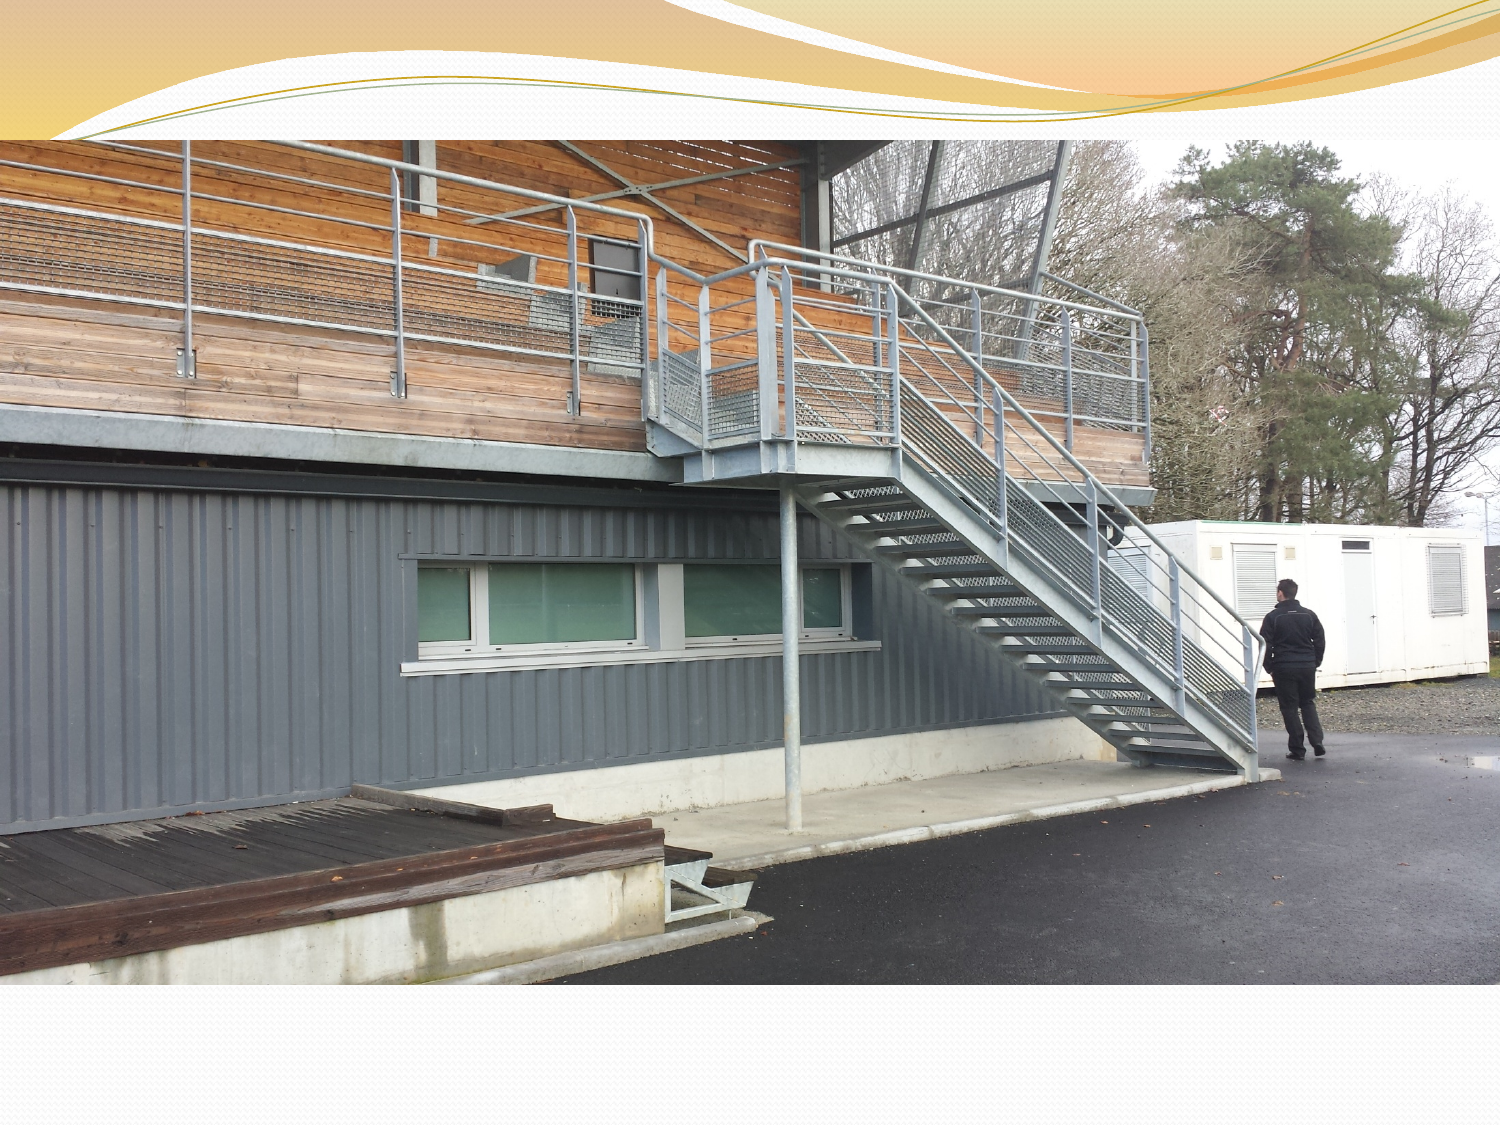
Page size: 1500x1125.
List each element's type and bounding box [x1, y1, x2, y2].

picture [0, 140, 1500, 985]
